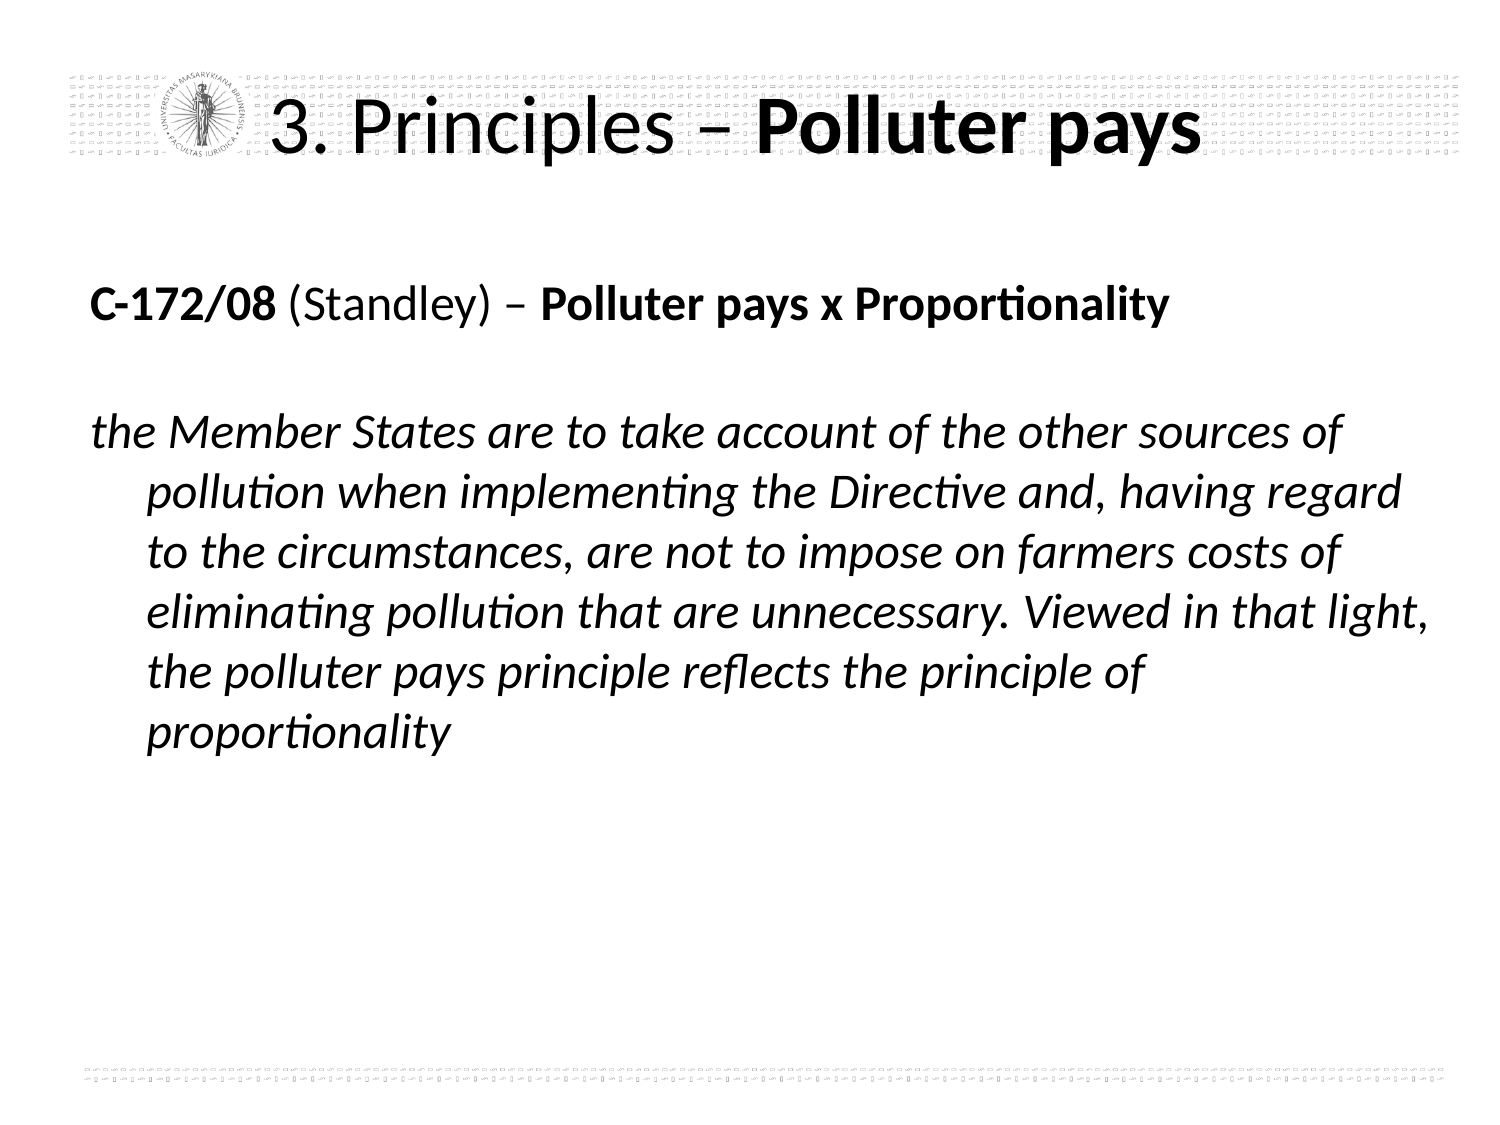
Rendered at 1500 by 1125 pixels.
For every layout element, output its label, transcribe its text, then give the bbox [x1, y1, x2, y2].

picture [13, 1039, 1500, 1116]
list C-172/08 (Standley) – Polluter pays x Proportionality the Member States are to take account of the other sources of pollution when implementing the Directive and, having regard to the circumstances, are not to impose on farmers costs of eliminating pollution that are unnecessary. Viewed in that light, the polluter pays principle reflects the principle of proportionality [75, 262, 1447, 1038]
picture [0, 42, 1500, 200]
